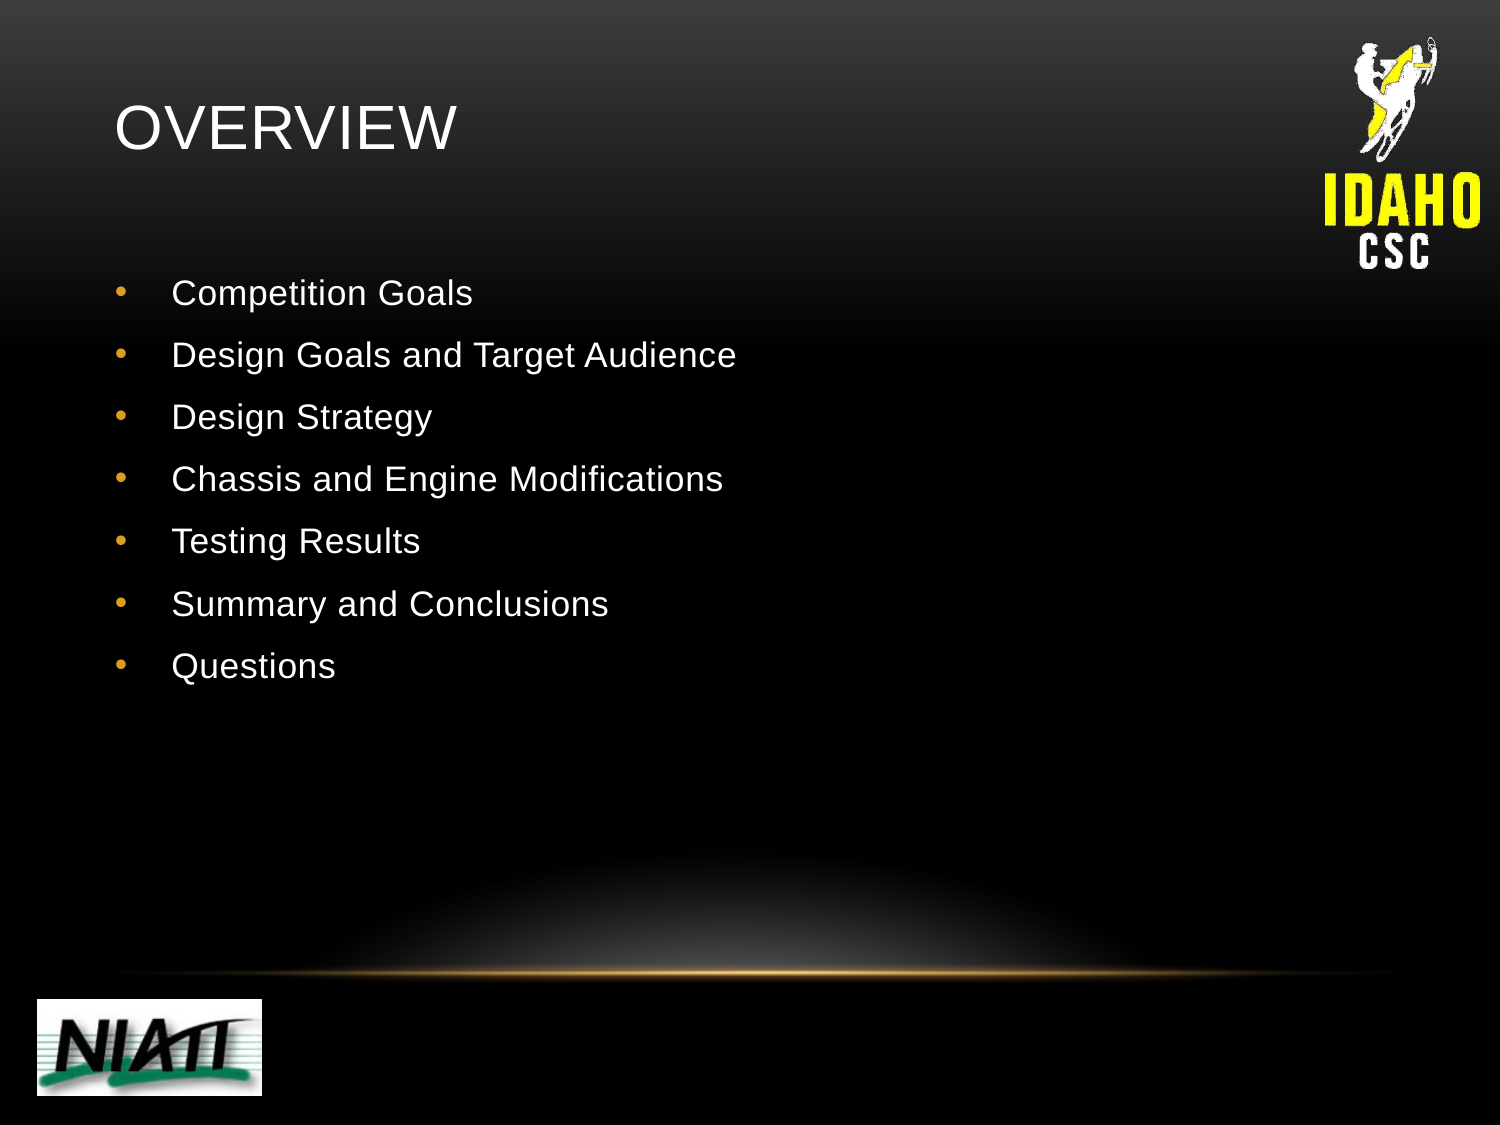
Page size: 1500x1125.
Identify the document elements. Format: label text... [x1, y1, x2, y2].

picture [0, 0, 1500, 1125]
list Competition Goals Design Goals and Target Audience Design Strategy Chassis and Engine Modifications Testing Results Summary and Conclusions Questions [99, 262, 1400, 938]
title Overview [99, 50, 1318, 171]
